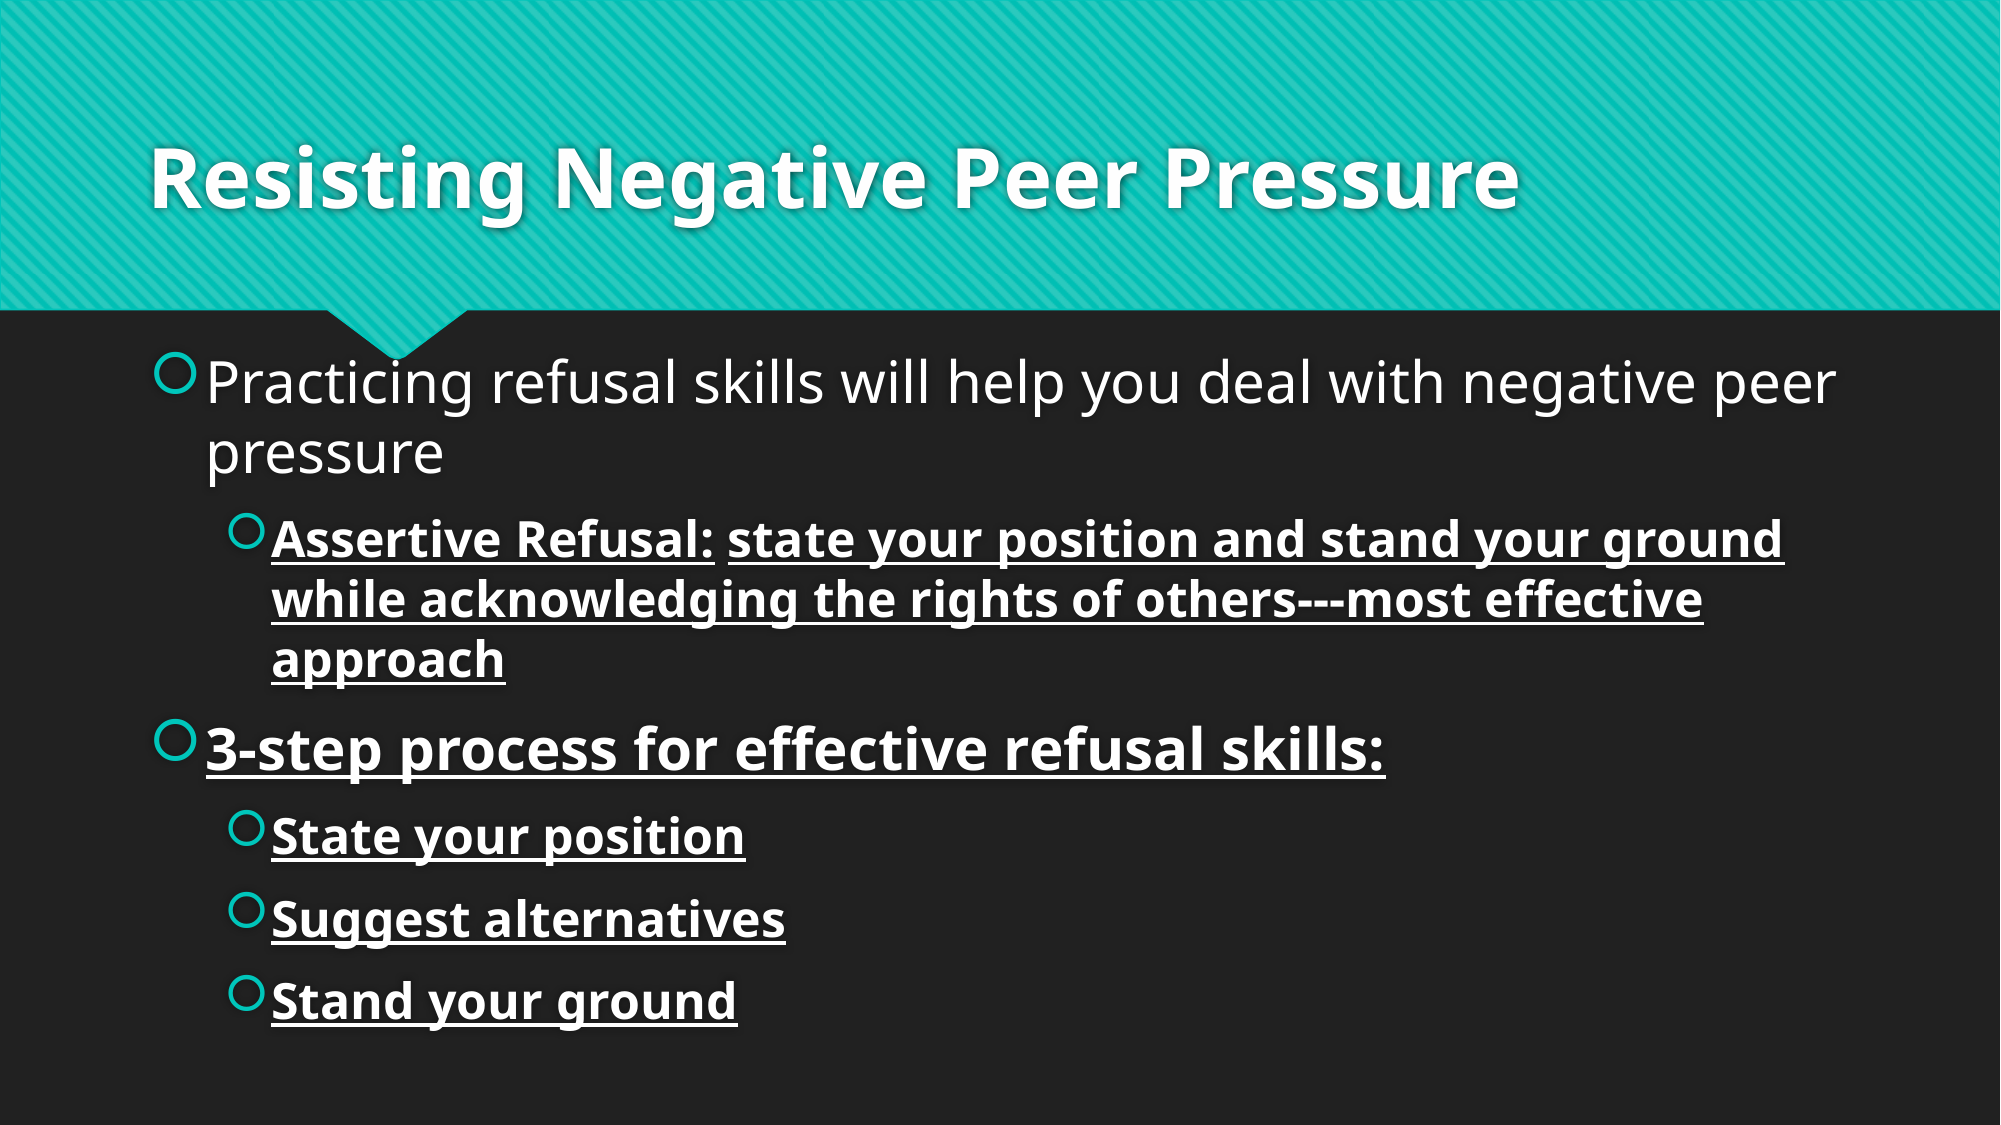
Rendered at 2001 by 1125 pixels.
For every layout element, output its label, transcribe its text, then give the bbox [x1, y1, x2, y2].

list Practicing refusal skills will help you deal with negative peer pressure Assertive Refusal: state your position and stand your ground while acknowledging the rights of others---most effective approach 3-step process for effective refusal skills: State your position Suggest alternatives Stand your ground [134, 414, 1866, 962]
title Resisting Negative Peer Pressure [132, 73, 1868, 233]
